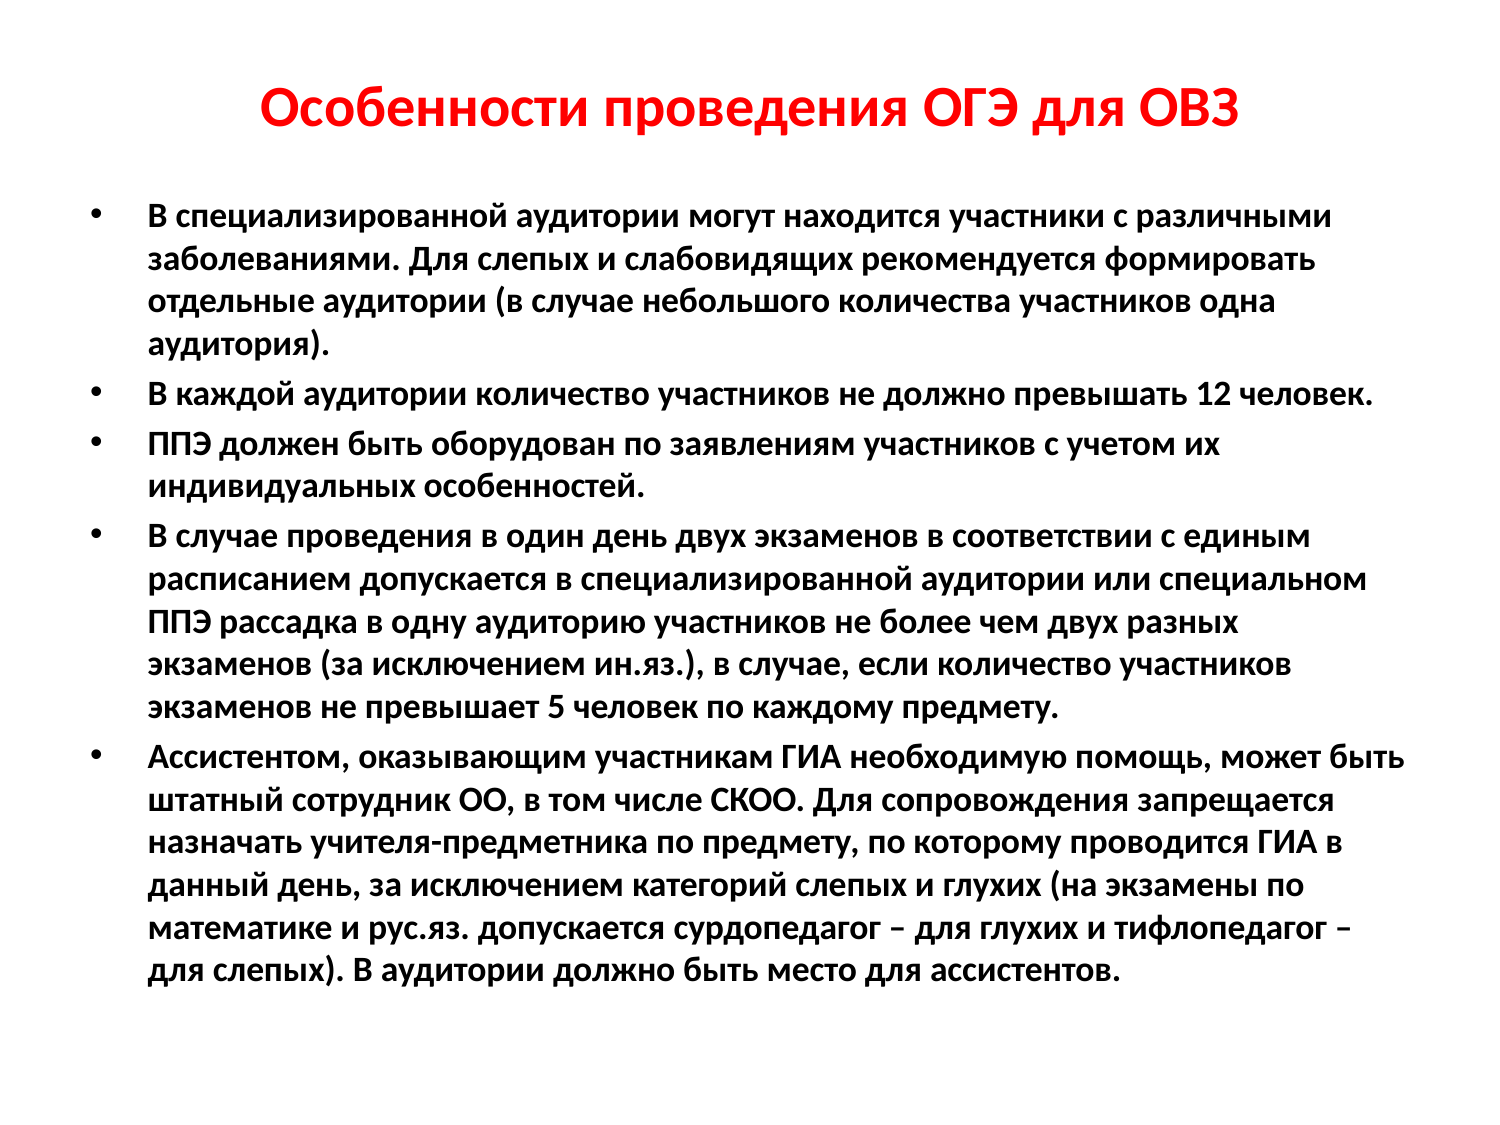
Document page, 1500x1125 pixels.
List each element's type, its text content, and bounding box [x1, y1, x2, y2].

title Особенности проведения ОГЭ для ОВЗ [75, 45, 1425, 161]
list В специализированной аудитории могут находится участники с различными заболеваниями. Для слепых и слабовидящих рекомендуется формировать отдельные аудитории (в случае небольшого количества участников одна аудитория). В каждой аудитории количество участников не должно превышать 12 человек. ППЭ должен быть оборудован по заявлениям участников с учетом их индивидуальных особенностей. В случае проведения в один день двух экзаменов в соответствии с единым расписанием допускается в специализированной аудитории или специальном ППЭ рассадка в одну аудиторию участников не более чем двух разных экзаменов (за исключением ин.яз.), в случае, если количество участников экзаменов не превышает 5 человек по каждому предмету. Ассистентом, оказывающим участникам ГИА необходимую помощь, может быть штатный сотрудник ОО, в том числе СКОО. Для сопровождения запрещается назначать учителя-предметника по предмету, по которому проводится ГИА в данный день, за исключением категорий слепых и глухих (на экзамены по математике и рус.яз. допускается сурдопедагог – для глухих и тифлопедагог – для слепых). В аудитории должно быть место для ассистентов. [75, 184, 1425, 1005]
